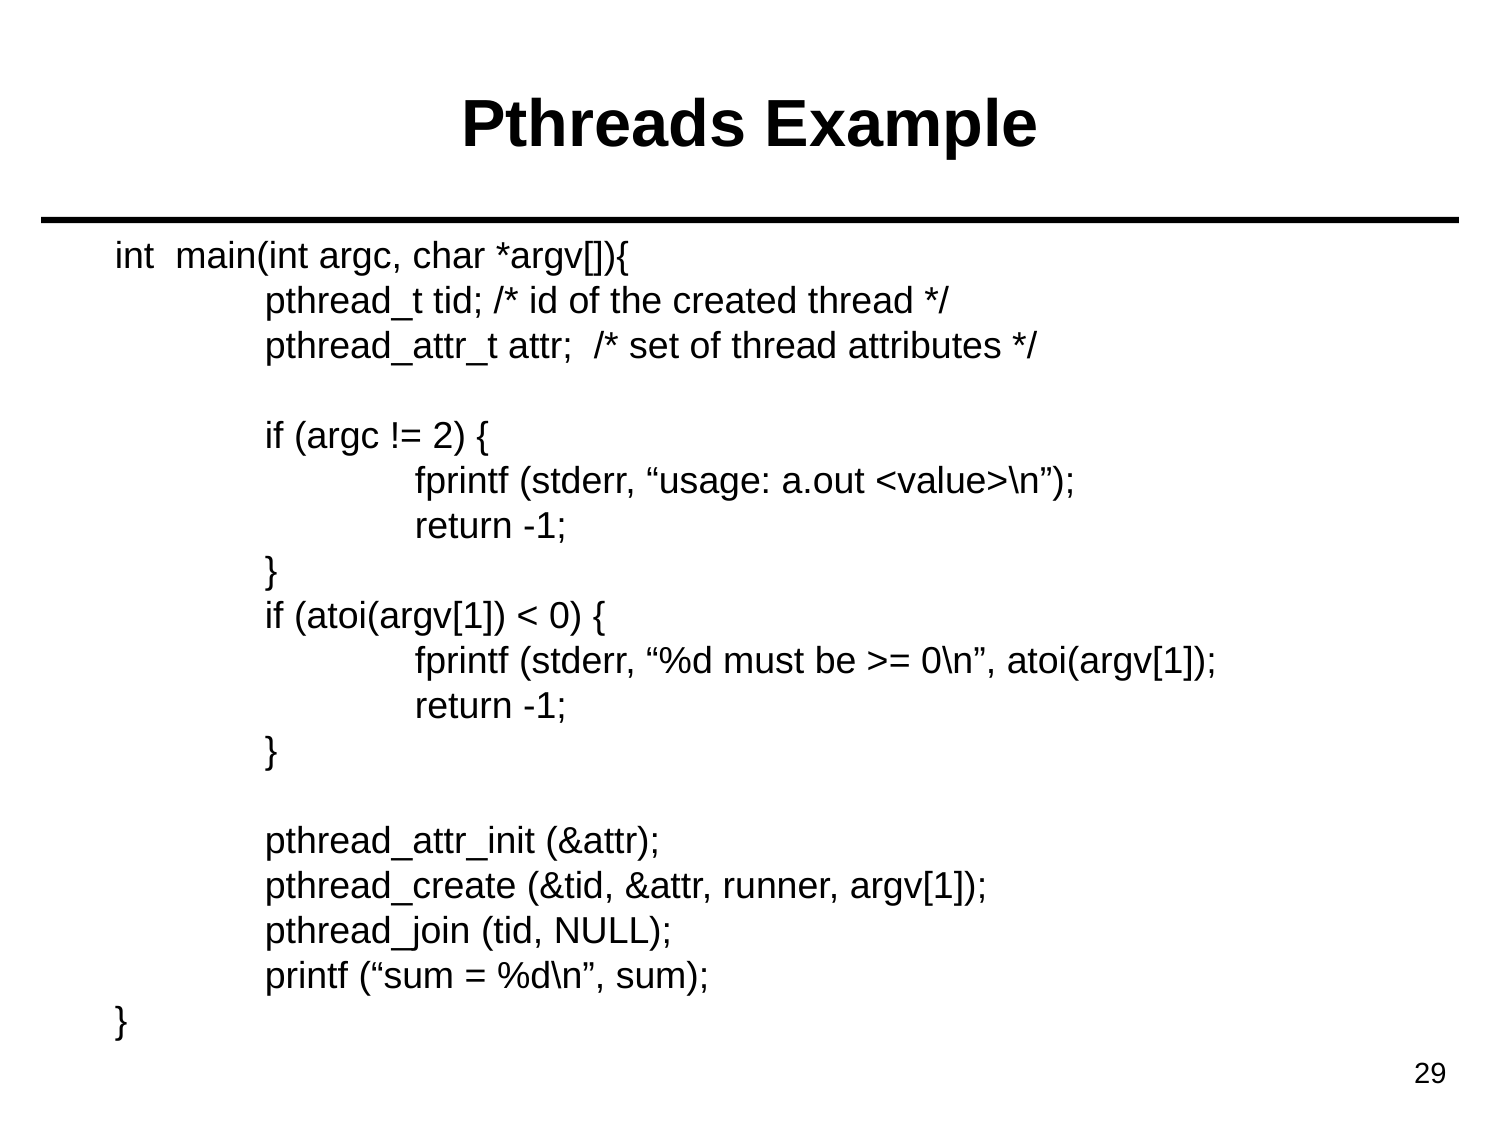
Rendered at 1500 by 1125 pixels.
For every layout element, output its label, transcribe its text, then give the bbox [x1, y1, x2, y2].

slide_number 29 [1436, 1046, 1462, 1098]
text_box int main(int argc, char *argv[]){ pthread_t tid; /* id of the created thread */ pthread_attr_t attr; /* set of thread attributes */ if (argc != 2) { fprintf (stderr, “usage: a.out <value>\n”); return -1; } if (atoi(argv[1]) < 0) { fprintf (stderr, “%d must be >= 0\n”, atoi(argv[1]); return -1; } pthread_attr_init (&attr); pthread_create (&tid, &attr, runner, argv[1]); pthread_join (tid, NULL); printf (“sum = %d\n”, sum); } [100, 223, 1436, 1107]
title Pthreads Example [53, 26, 1447, 214]
